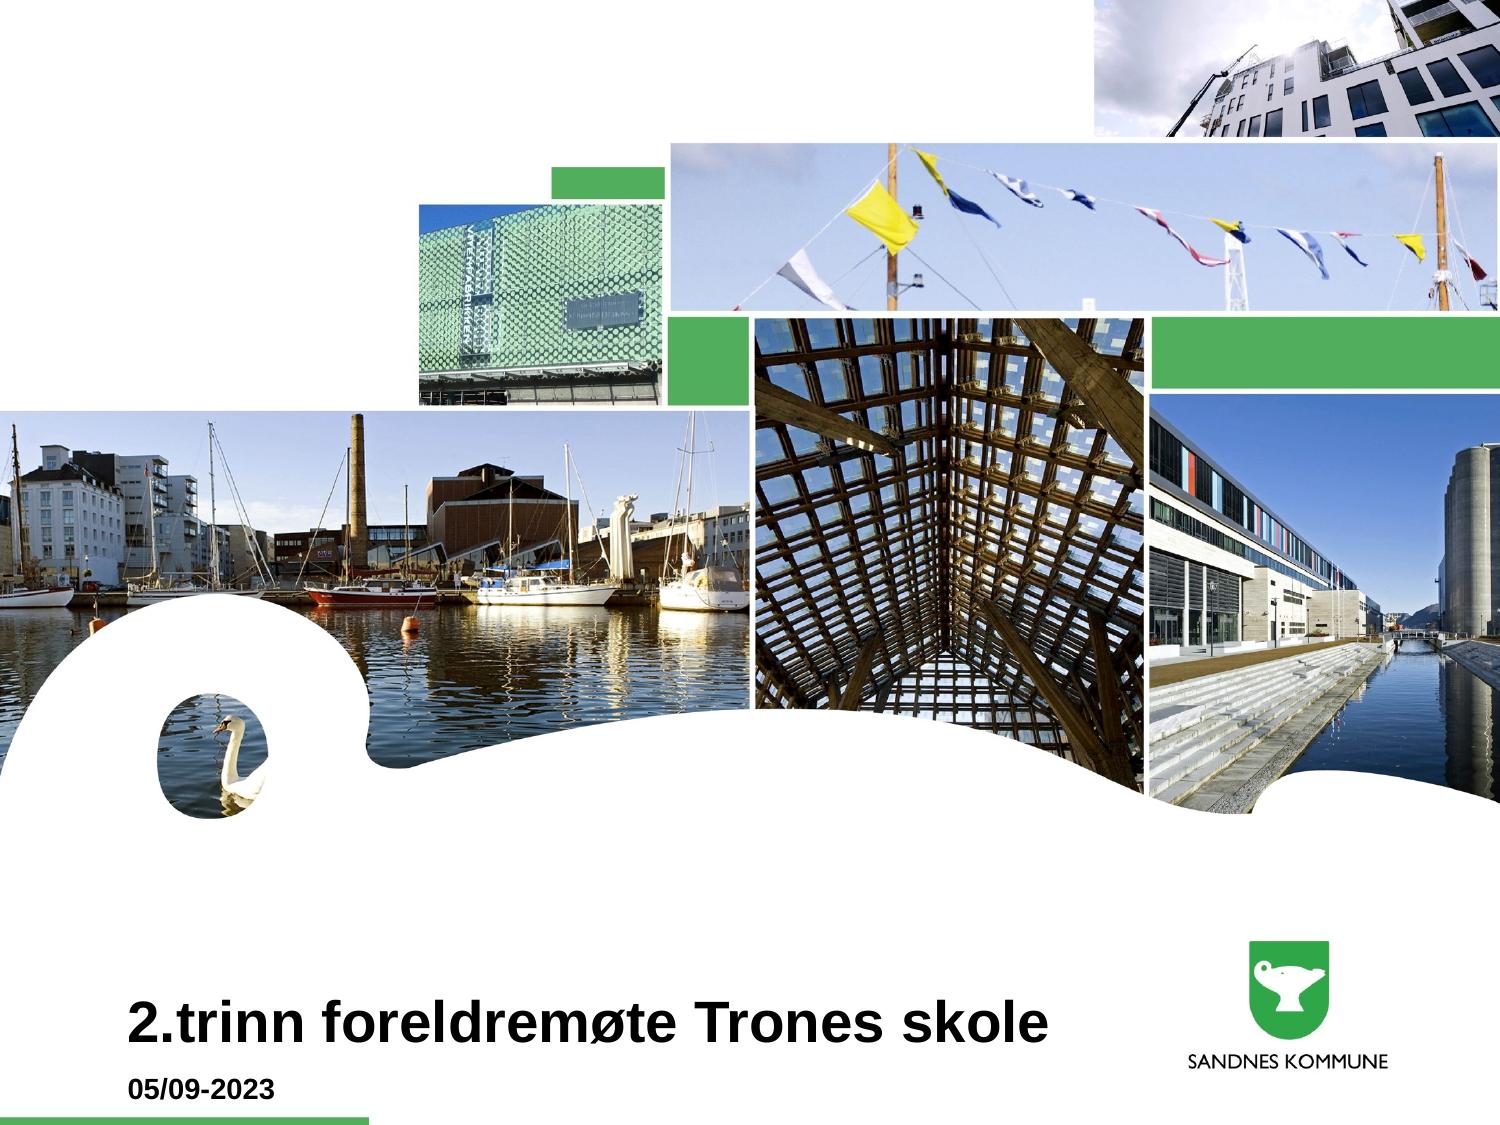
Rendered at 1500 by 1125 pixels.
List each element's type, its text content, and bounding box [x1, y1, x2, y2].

subtitle 05/09-2023 [112, 1062, 1275, 1125]
title 2.trinn foreldremøte Trones skole [112, 975, 1388, 1063]
picture [0, 0, 1500, 1125]
